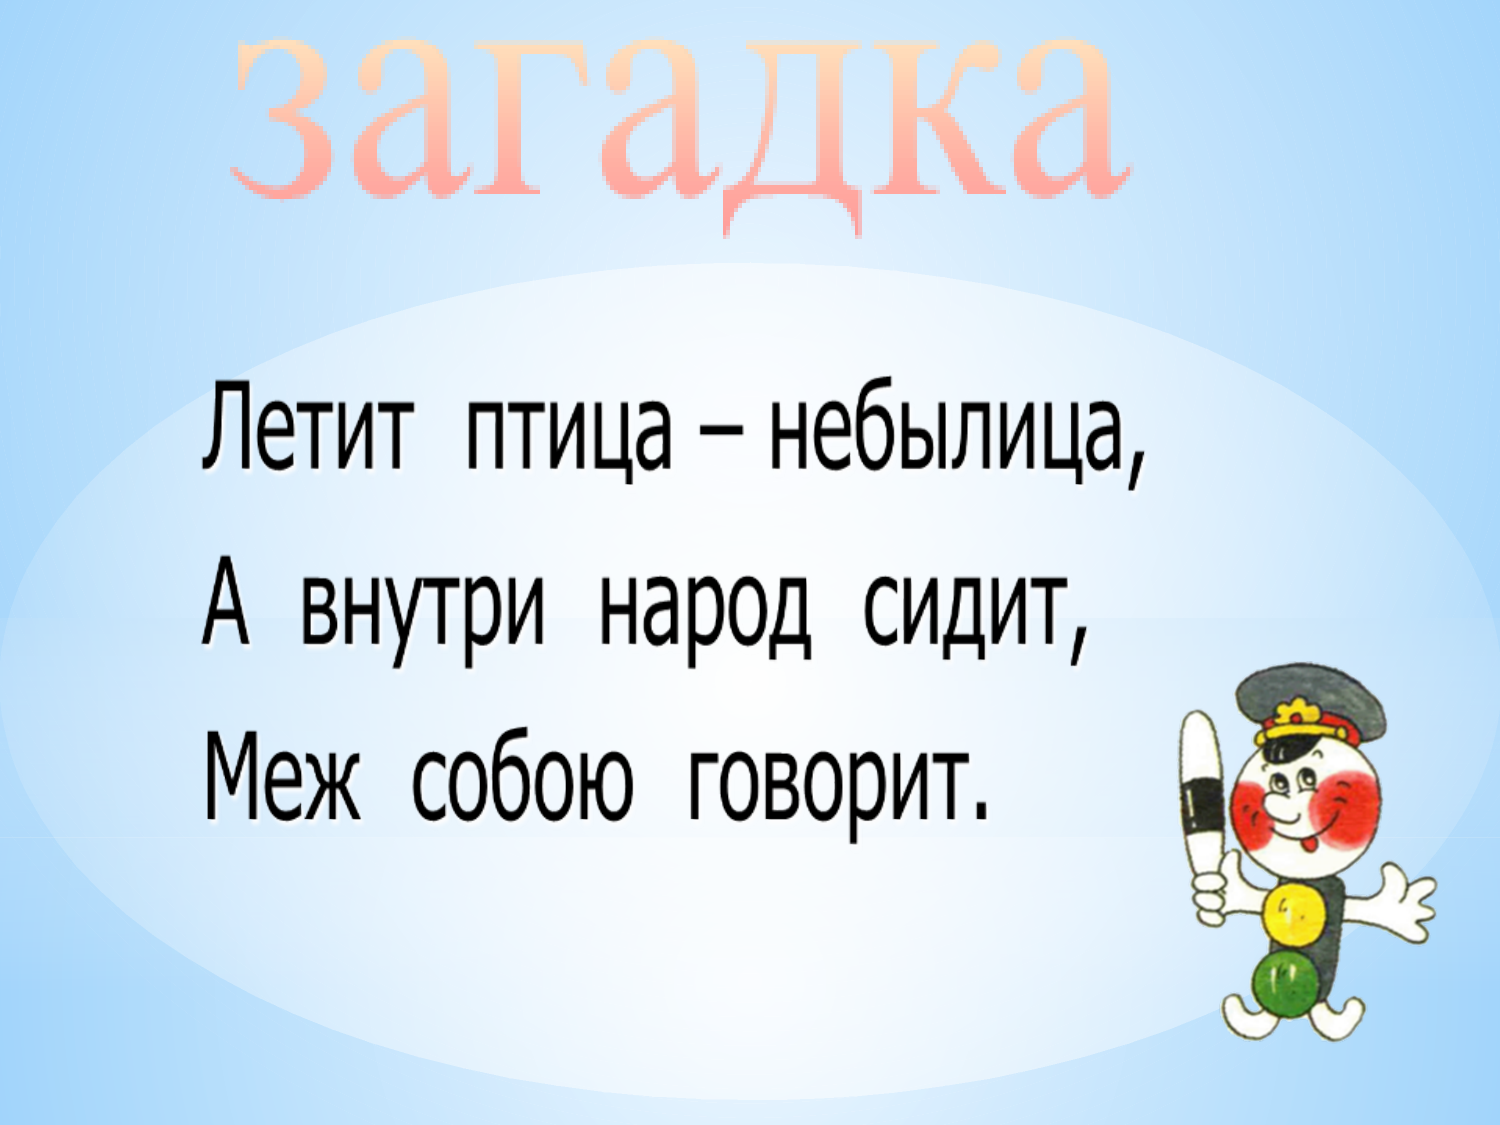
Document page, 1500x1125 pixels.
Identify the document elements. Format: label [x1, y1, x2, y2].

picture [1170, 656, 1439, 1047]
picture [52, 0, 1306, 475]
list [153, 483, 1204, 929]
